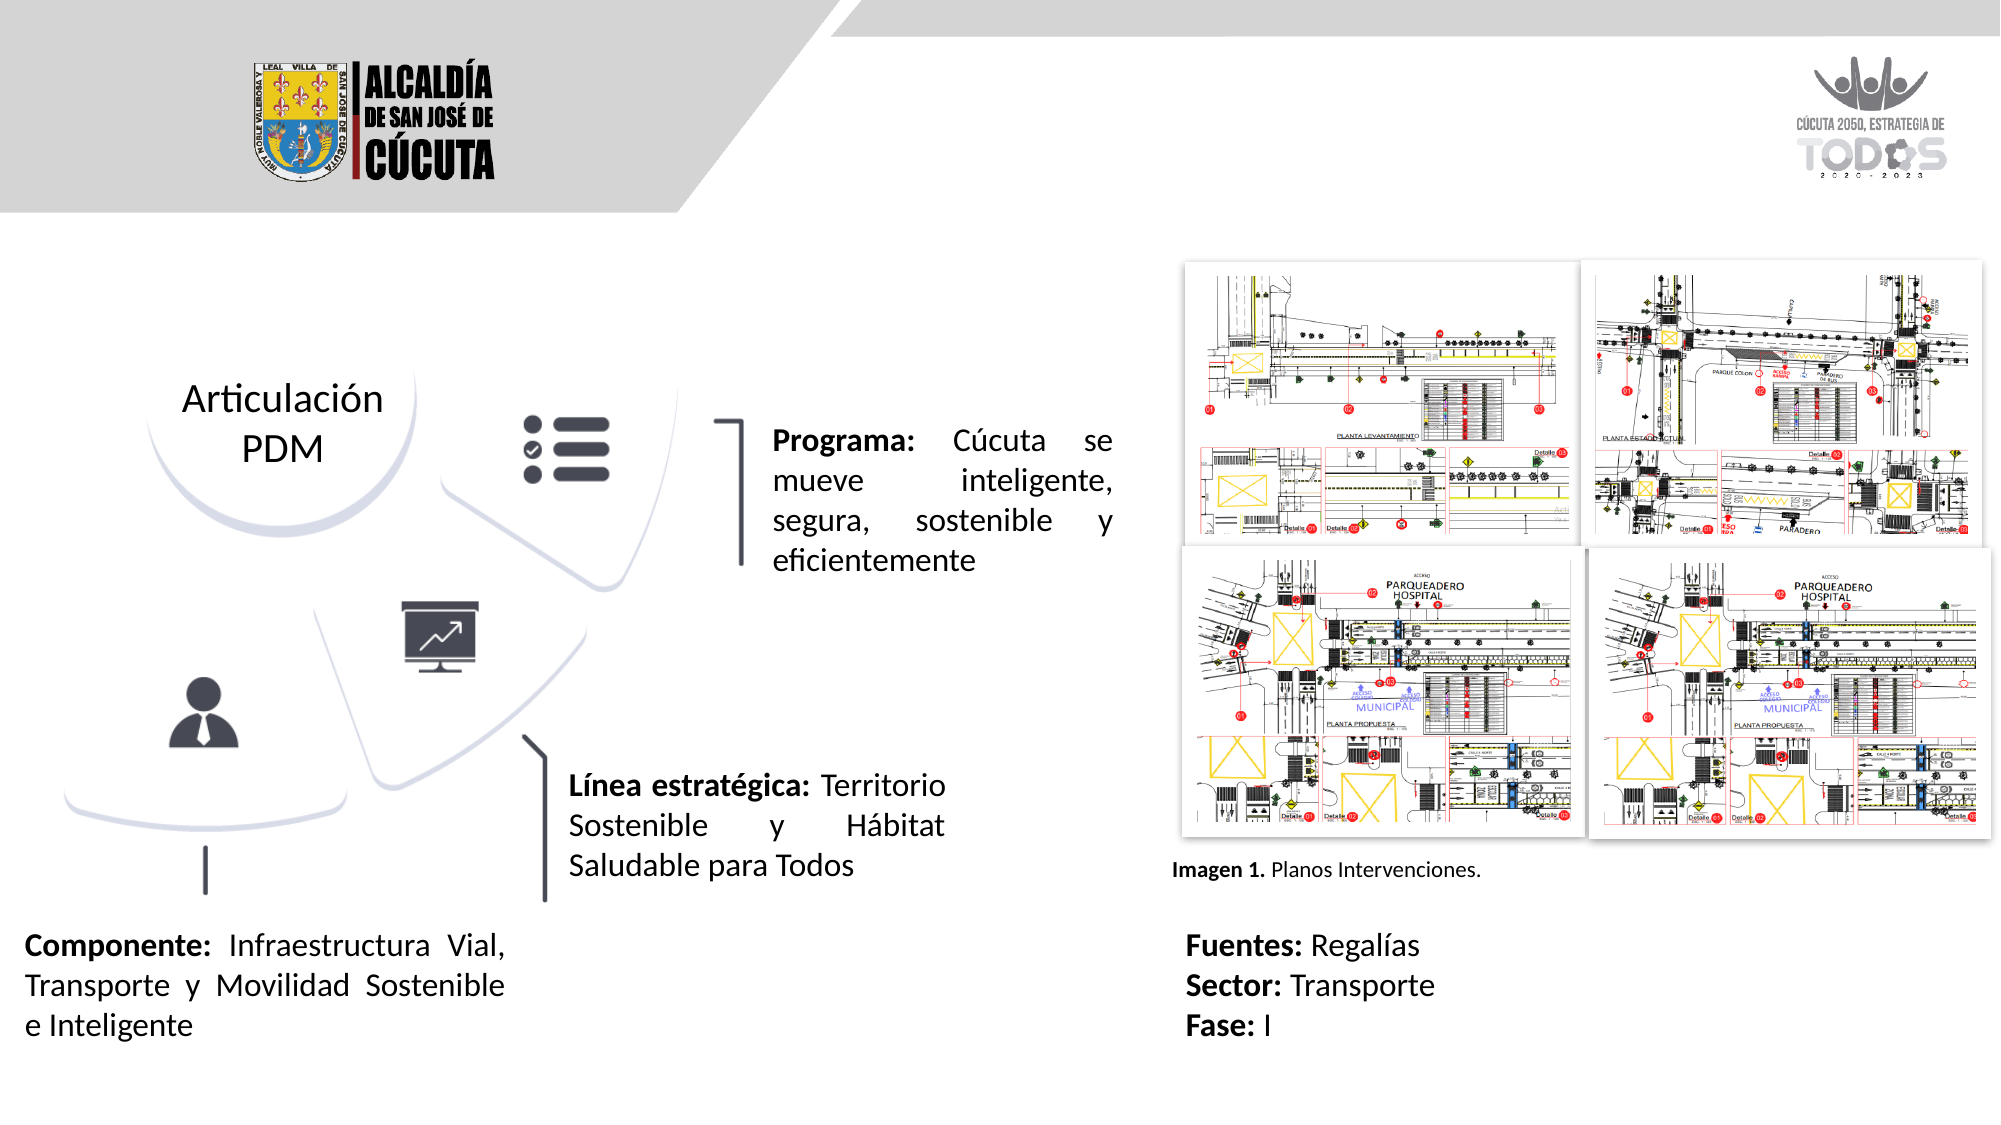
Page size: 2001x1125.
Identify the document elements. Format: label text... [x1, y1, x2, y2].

picture [1603, 562, 1977, 825]
picture [0, 0, 2000, 213]
text_box Imagen 1. Planos Intervenciones. [1157, 736, 1858, 889]
text_box Fuentes: Regalías Sector: Transporte Fase: I [1171, 916, 1784, 1051]
picture [32, 252, 983, 987]
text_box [1196, 274, 1968, 823]
text_box Programa: Cúcuta se mueve inteligente, segura, sostenible y eficientemente [983, 410, 1129, 586]
text_box Componente: Infraestructura Vial, Transporte y Movilidad Sostenible e Inteligente [10, 916, 521, 1051]
